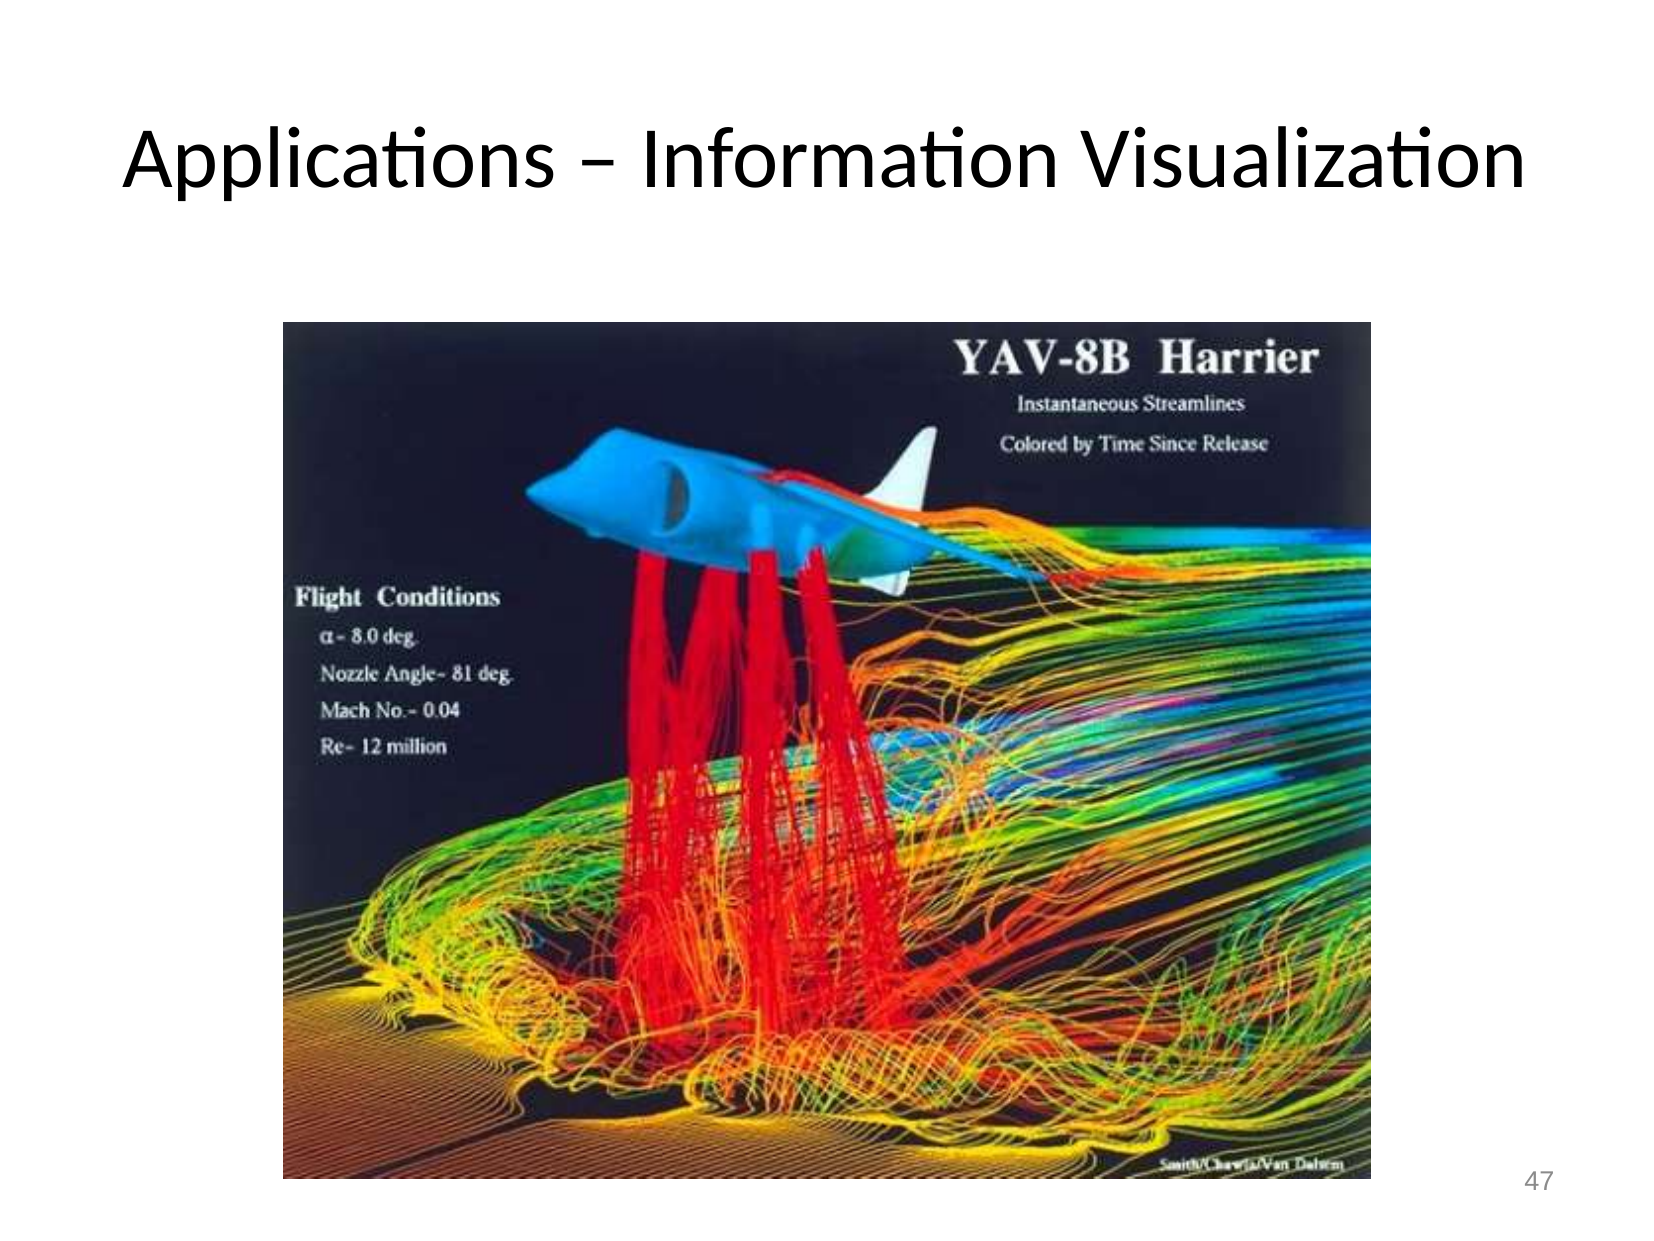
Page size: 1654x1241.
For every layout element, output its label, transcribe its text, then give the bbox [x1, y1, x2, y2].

title Applications – Information Visualization [37, 56, 1613, 250]
picture [283, 321, 1371, 1179]
slide_number 47 [1185, 1149, 1571, 1216]
